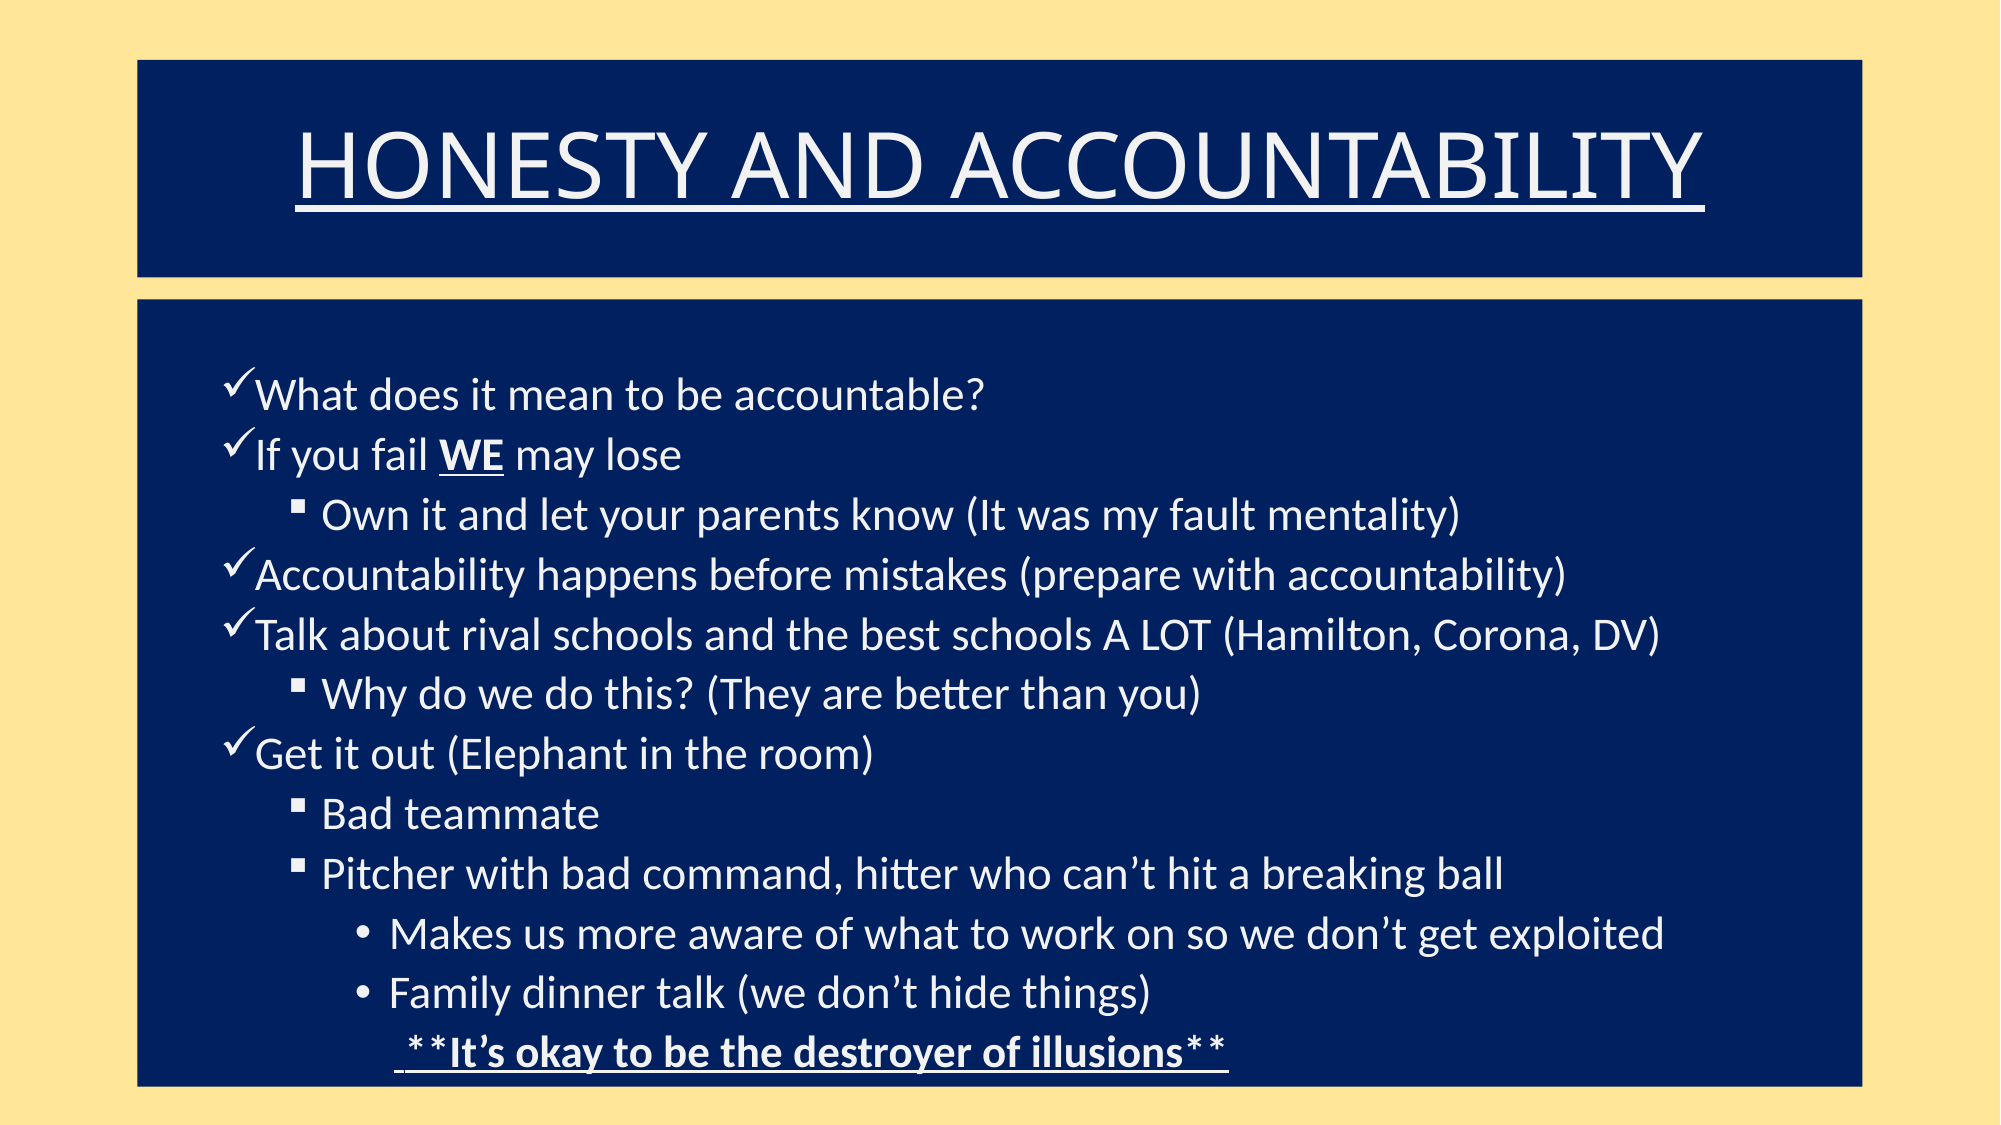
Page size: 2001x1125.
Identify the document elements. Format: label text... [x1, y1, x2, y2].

title HONESTY AND ACCOUNTABILITY [137, 59, 1863, 278]
list What does it mean to be accountable? If you fail WE may lose Own it and let your parents know (It was my fault mentality) Accountability happens before mistakes (prepare with accountability) Talk about rival schools and the best schools A LOT (Hamilton, Corona, DV) Why do we do this? (They are better than you) Get it out (Elephant in the room) Bad teammate Pitcher with bad command, hitter who can’t hit a breaking ball Makes us more aware of what to work on so we don’t get exploited Family dinner talk (we don’t hide things) **It’s okay to be the destroyer of illusions** [137, 299, 1863, 1087]
